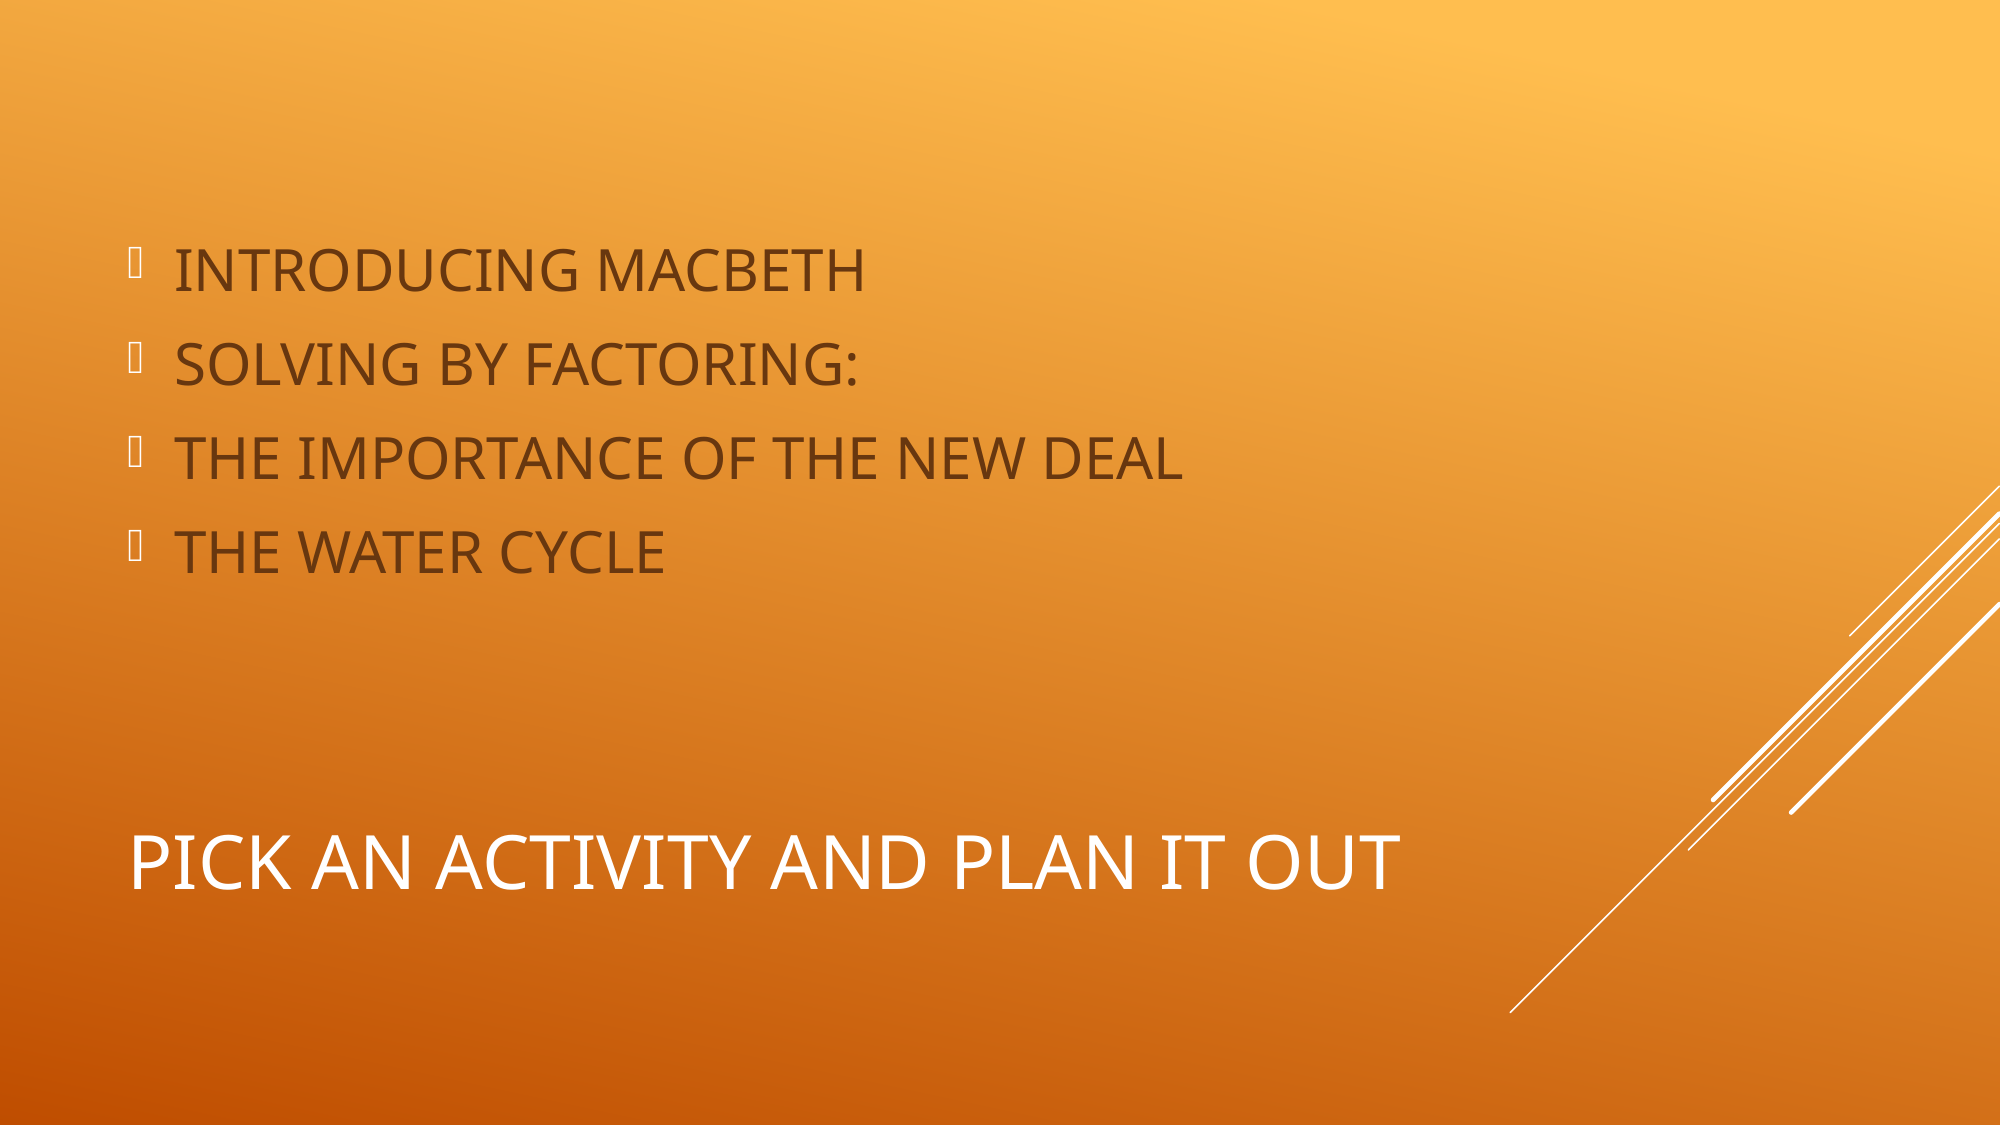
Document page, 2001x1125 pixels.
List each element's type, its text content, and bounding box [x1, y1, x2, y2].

title PICK AN ACTIVITY AND PLAN IT OUT [112, 736, 1513, 984]
